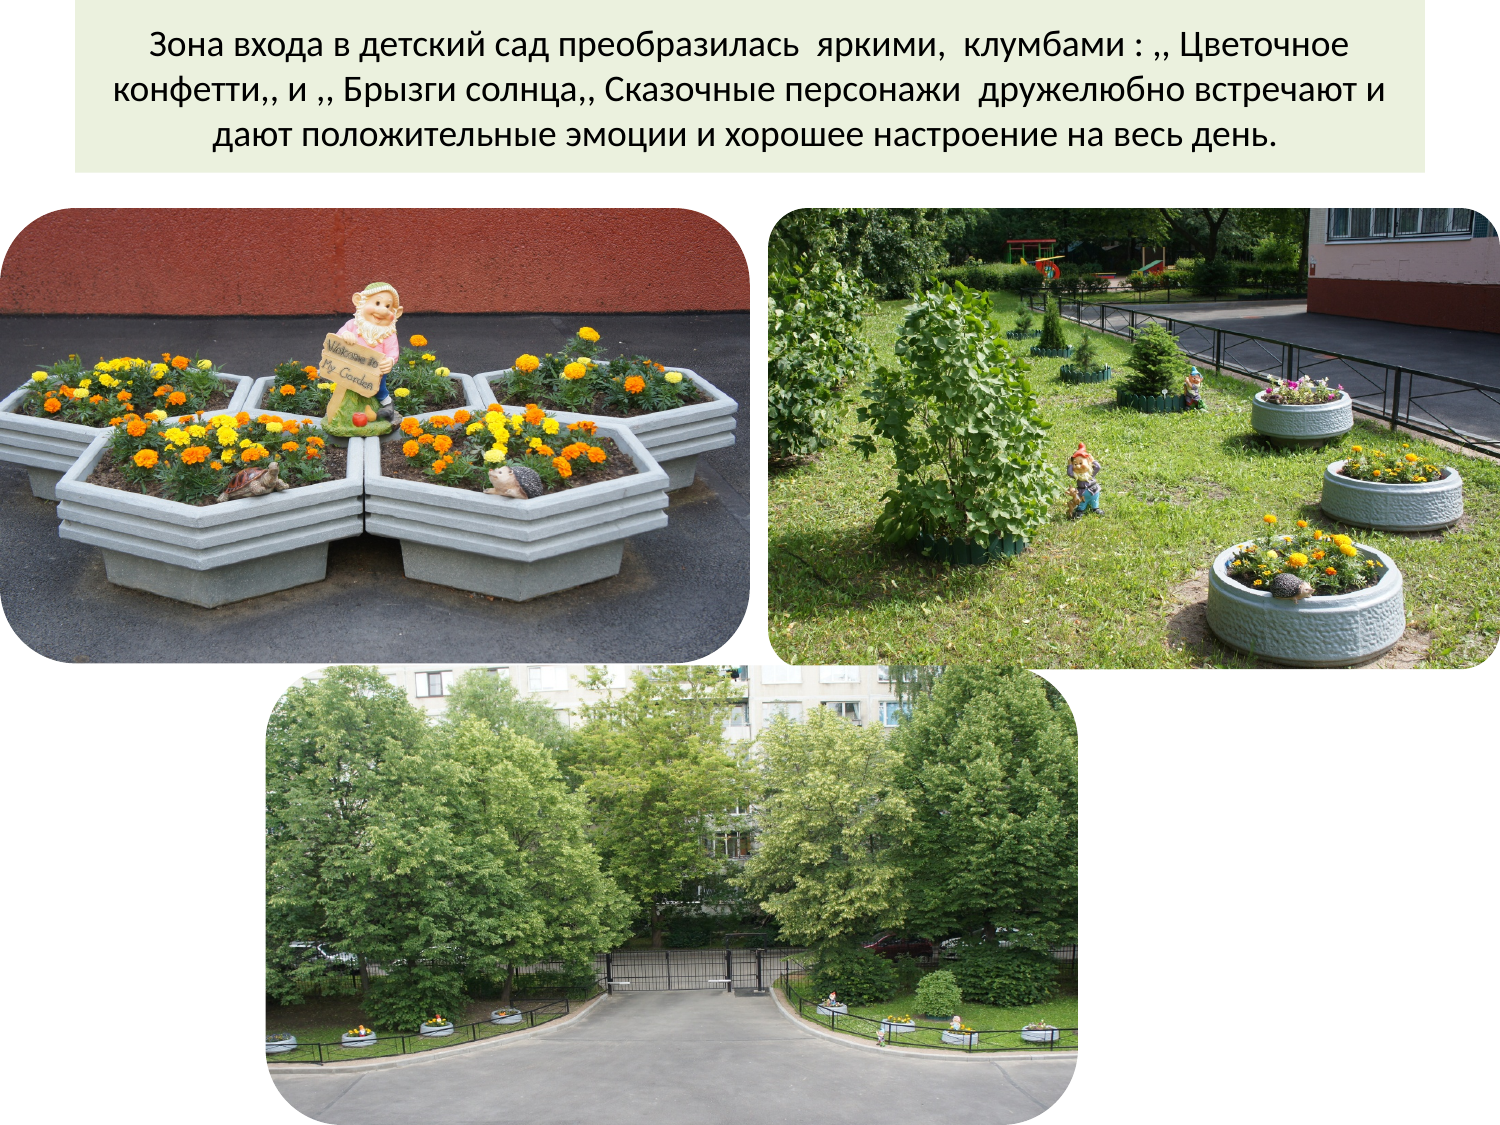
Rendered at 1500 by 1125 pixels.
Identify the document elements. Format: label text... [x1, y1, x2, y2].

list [0, 207, 751, 664]
title Зона входа в детский сад преобразилась яркими, клумбами : ,, Цветочное конфетти,, и ,, Брызги солнца,, Сказочные персонажи дружелюбно встречают и дают положительные эмоции и хорошее настроение на весь день. [75, 0, 1425, 173]
picture [265, 207, 1500, 1125]
